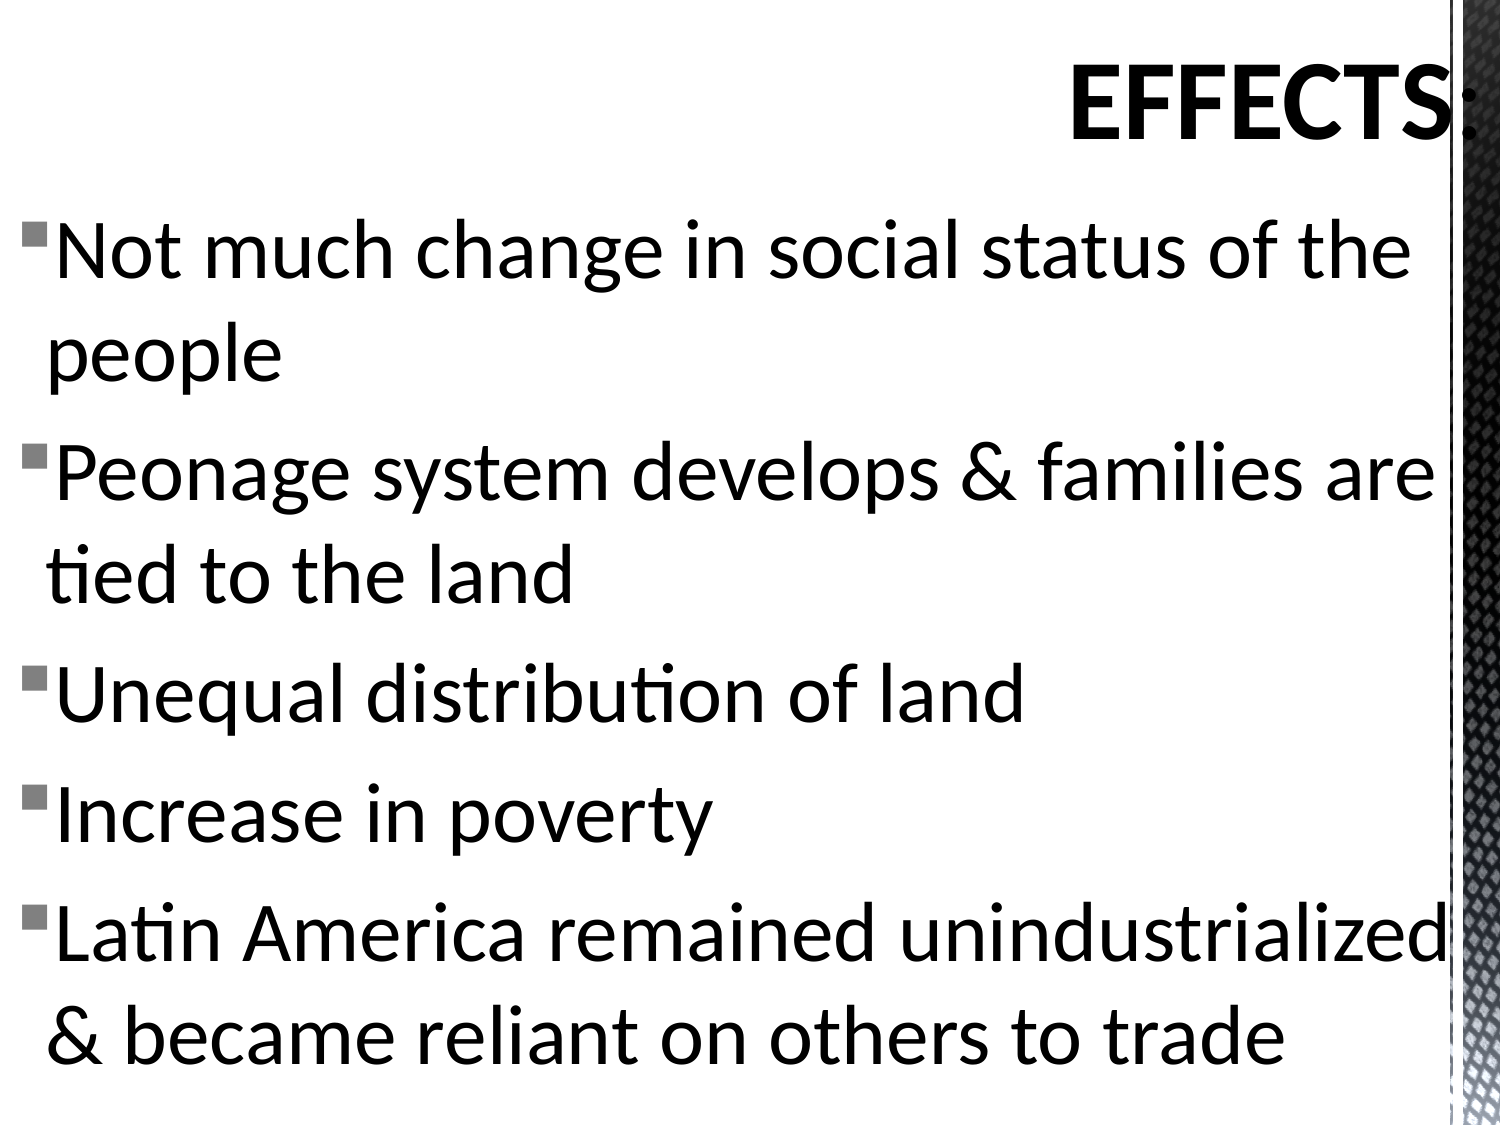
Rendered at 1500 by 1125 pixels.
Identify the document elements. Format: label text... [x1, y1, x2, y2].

title EFFECTS: [0, 0, 1500, 188]
list Not much change in social status of the people Peonage system develops & families are tied to the land Unequal distribution of land Increase in poverty Latin America remained unindustrialized & became reliant on others to trade [0, 188, 1500, 1125]
